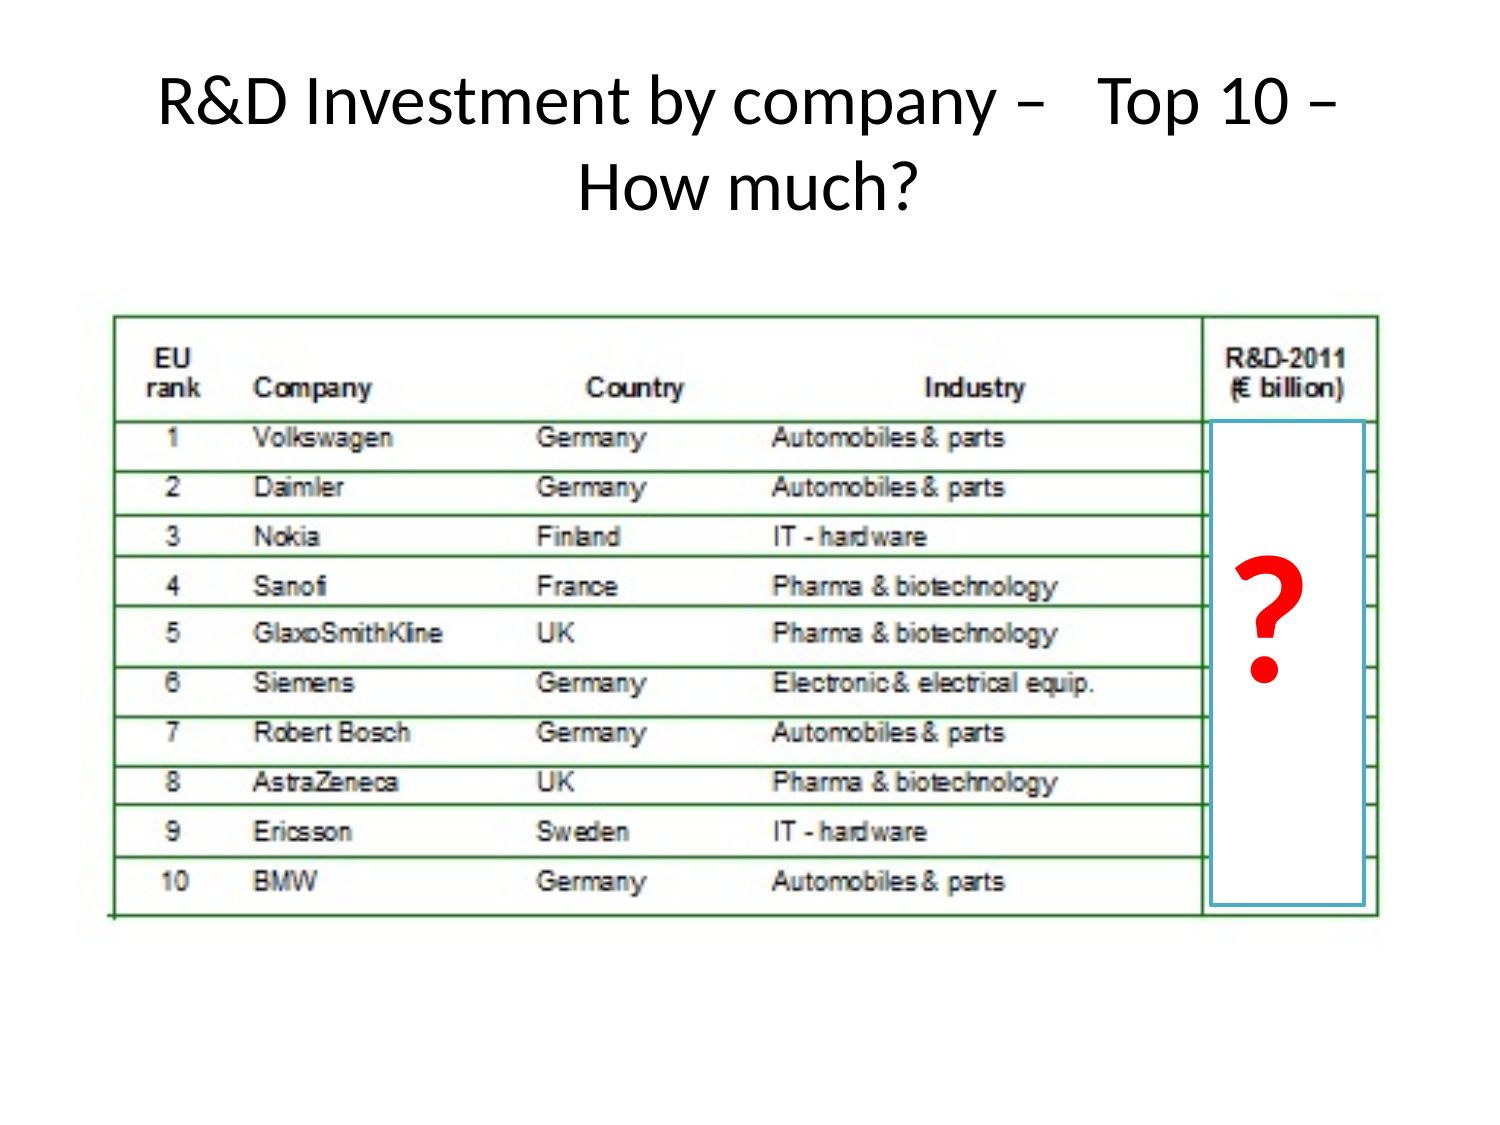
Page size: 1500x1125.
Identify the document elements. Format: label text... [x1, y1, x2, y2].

title R&D Investment by company – Top 10 – How much? [75, 45, 1425, 233]
picture [76, 290, 1412, 953]
